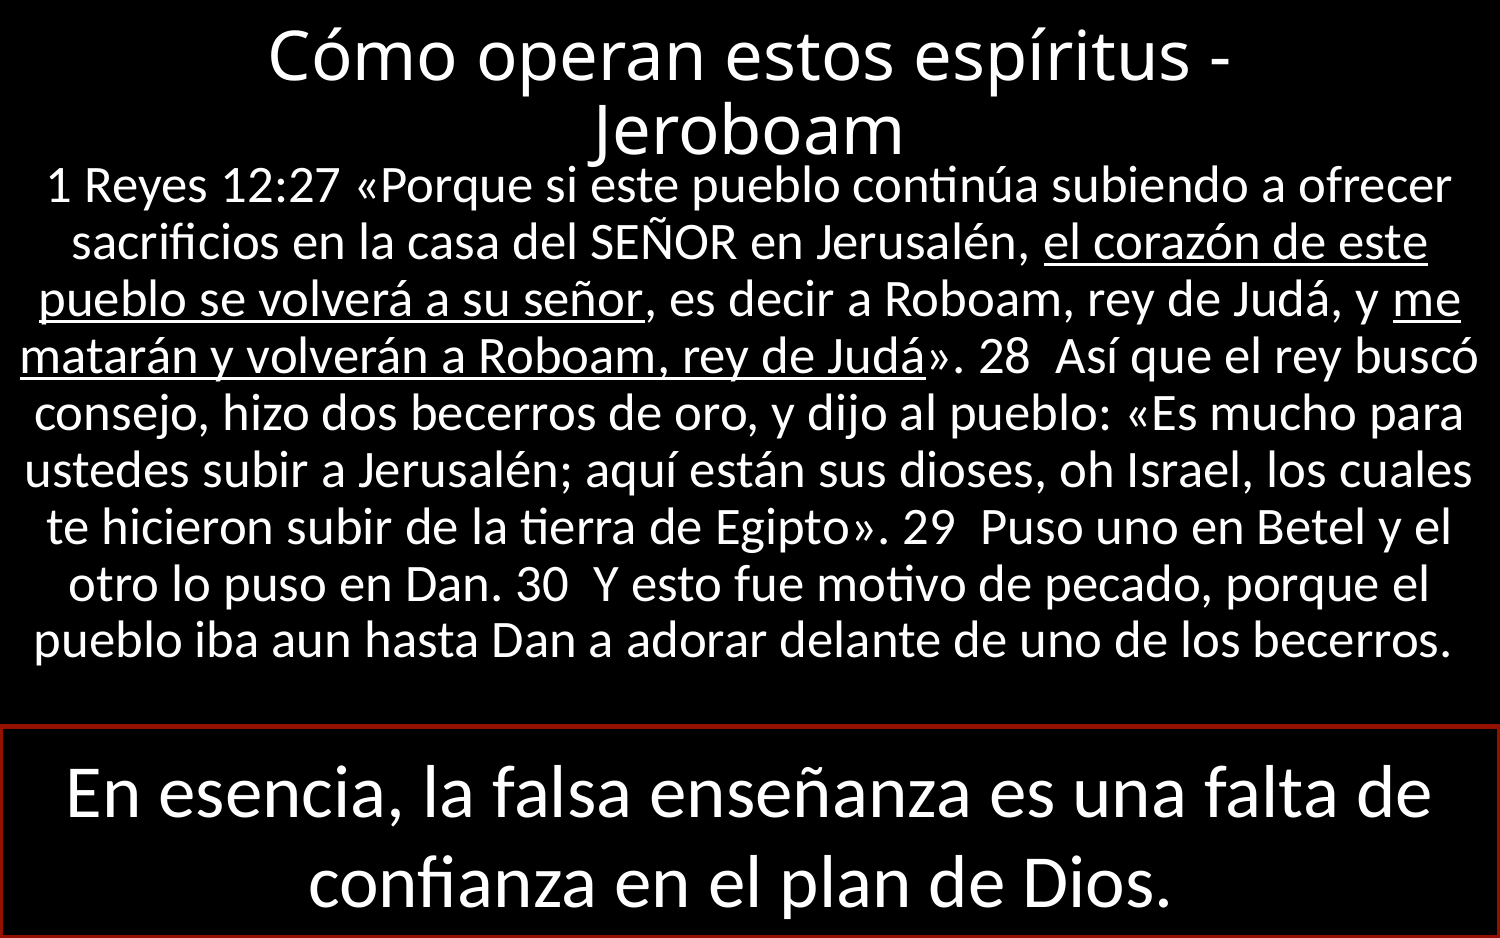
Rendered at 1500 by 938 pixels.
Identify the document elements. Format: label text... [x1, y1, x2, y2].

list 1 Reyes 12:27 «Porque si este pueblo continúa subiendo a ofrecer sacrificios en la casa del SEÑOR en Jerusalén, el corazón de este pueblo se volverá a su señor, es decir a Roboam, rey de Judá, y me matarán y volverán a Roboam, rey de Judá». 28 Así que el rey buscó consejo, hizo dos becerros de oro, y dijo al pueblo: «Es mucho para ustedes subir a Jerusalén; aquí están sus dioses, oh Israel, los cuales te hicieron subir de la tierra de Egipto». 29 Puso uno en Betel y el otro lo puso en Dan. 30 Y esto fue motivo de pecado, porque el pueblo iba aun hasta Dan a adorar delante de uno de los becerros. [0, 150, 1500, 715]
text_box En esencia, la falsa enseñanza es una falta de confianza en el plan de Dios. [0, 726, 1500, 938]
title Cómo operan estos espíritus - Jeroboam [103, 18, 1397, 150]
